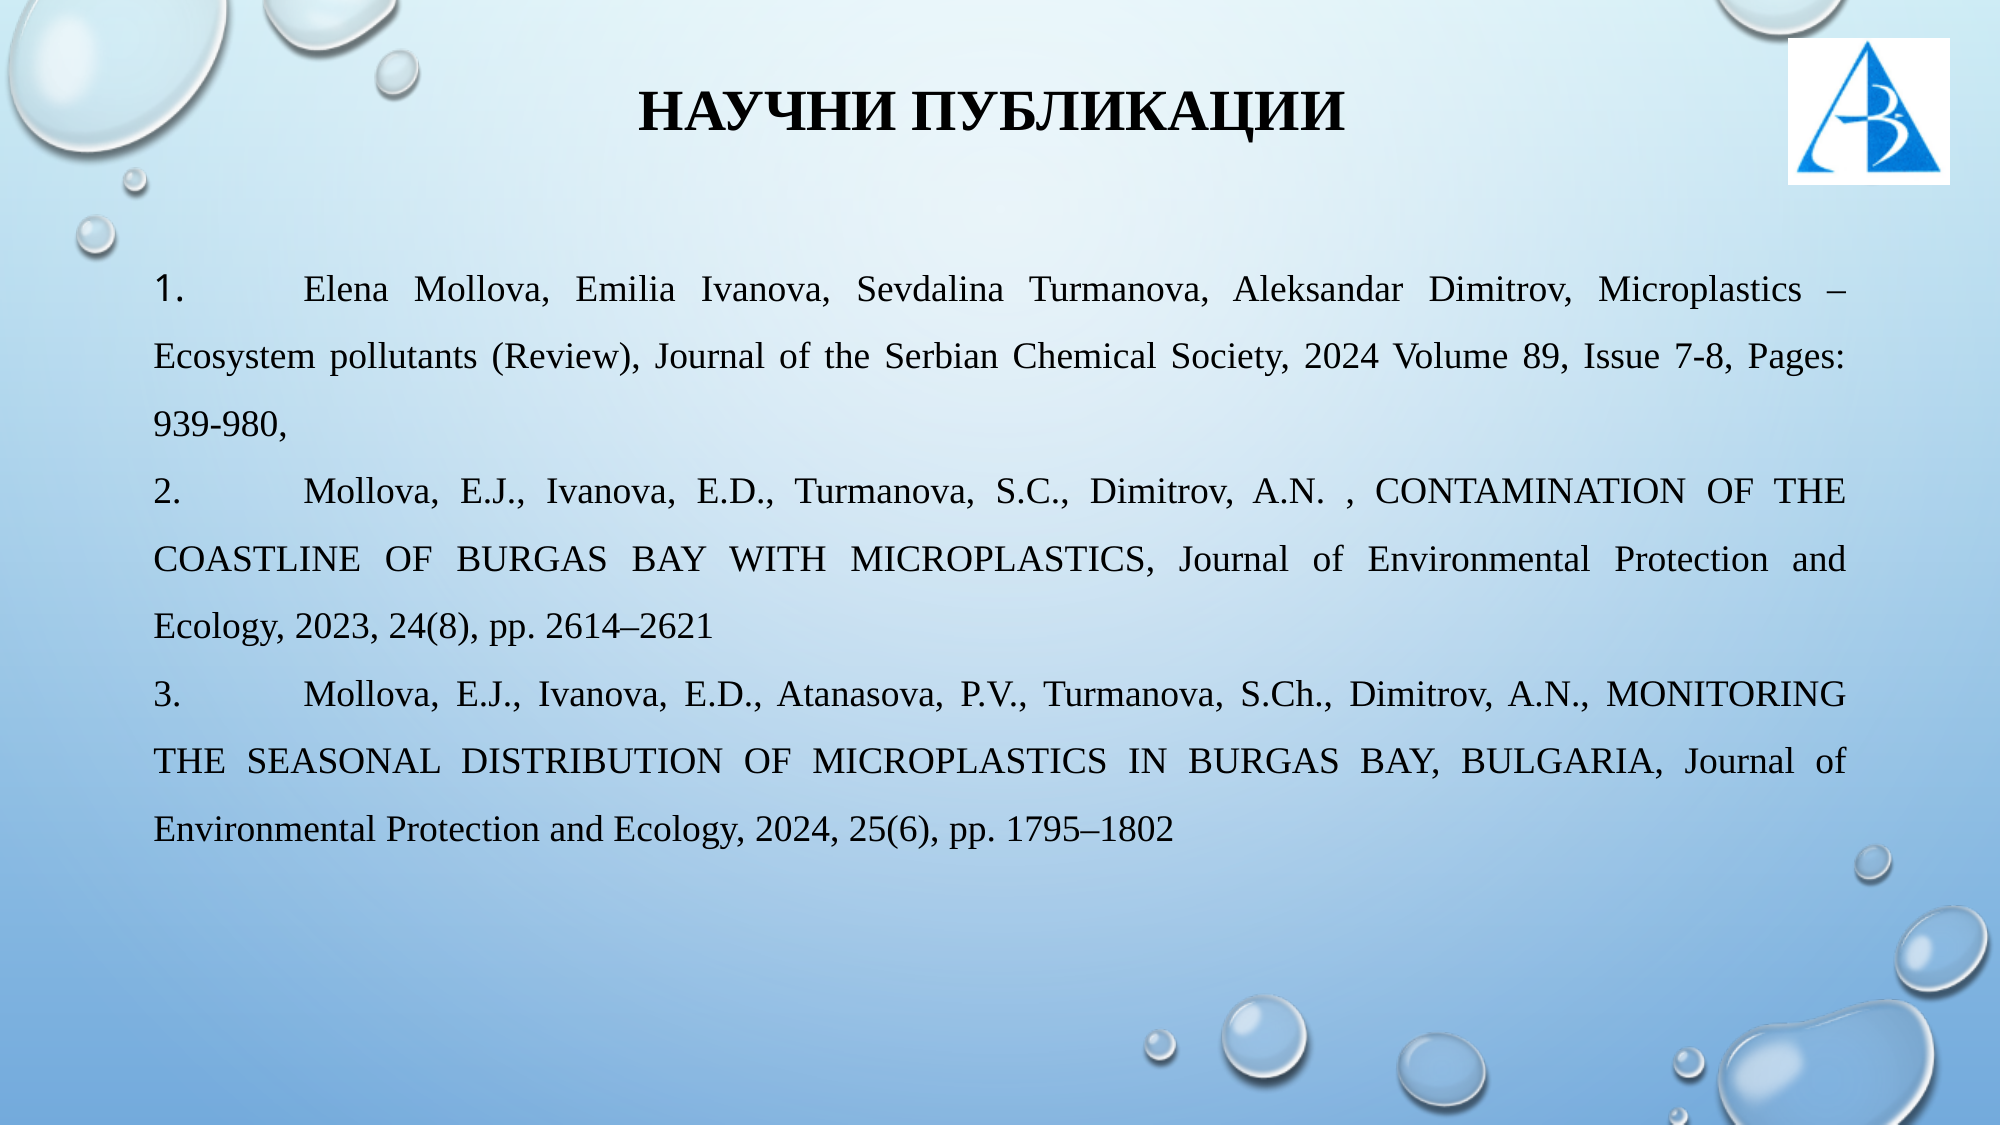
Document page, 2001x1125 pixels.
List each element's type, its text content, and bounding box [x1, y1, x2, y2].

text_box 1. Elena Mollova, Emilia Ivanova, Sevdalina Turmanova, Aleksandar Dimitrov, Microplastics – Ecosystem pollutants (Review), Journal of the Serbian Chemical Society, 2024 Volume 89, Issue 7-8, Pages: 939-980, 2. Mollova, E.J., Ivanova, E.D., Turmanova, S.C., Dimitrov, A.N. , CONTAMINATION OF THE COASTLINE OF BURGAS BAY WITH MICROPLASTICS, Journal of Environmental Protection and Ecology, 2023, 24(8), pp. 2614–2621 3. Mollova, E.J., Ivanova, E.D., Atanasova, P.V., Turmanova, S.Ch., Dimitrov, A.N., MONITORING THE SEASONAL DISTRIBUTION OF MICROPLASTICS IN BURGAS BAY, BULGARIA, Journal of Environmental Protection and Ecology, 2024, 25(6), pp. 1795–1802 [138, 189, 1863, 857]
picture [0, 0, 2000, 1125]
text_box НАУЧНИ ПУБЛИКАЦИИ [624, 65, 1368, 150]
